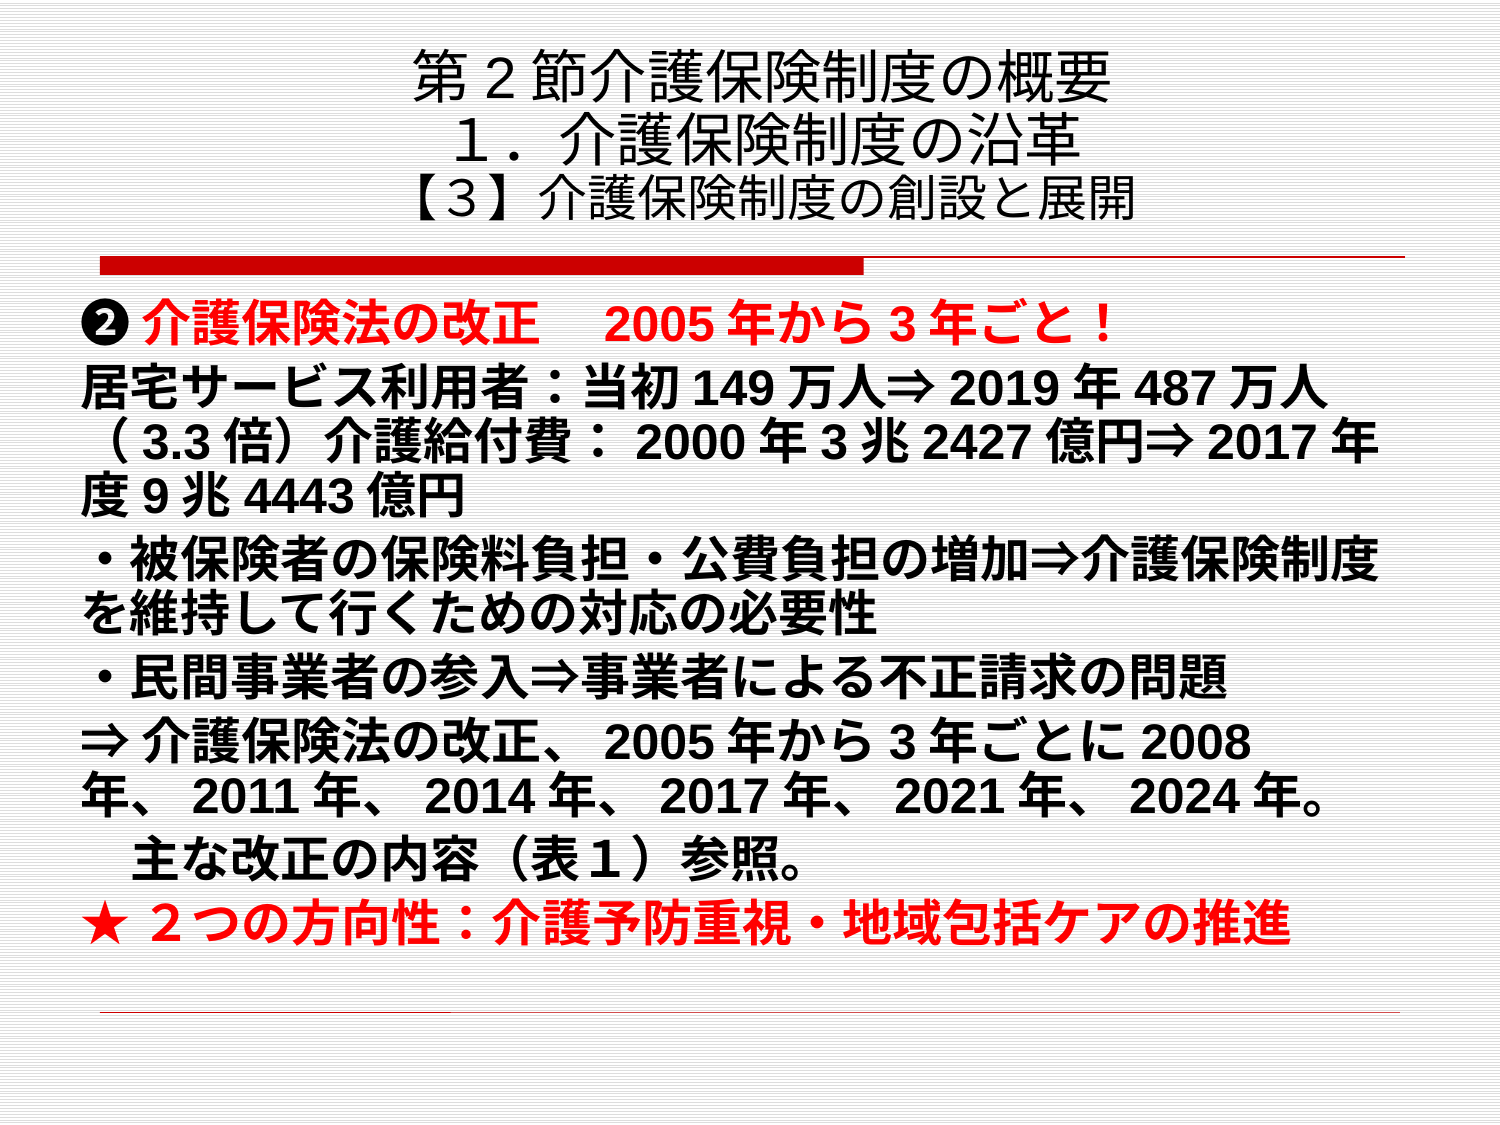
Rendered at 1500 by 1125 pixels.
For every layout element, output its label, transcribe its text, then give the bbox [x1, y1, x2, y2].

list ❷介護保険法の改正 2005年から3年ごと！ 居宅サービス利用者：当初149万人⇒2019年487万人（3.3倍）介護給付費：2000年3兆2427億円⇒2017年度9兆4443億円 ・被保険者の保険料負担・公費負担の増加⇒介護保険制度を維持して行くための対応の必要性 ・民間事業者の参入⇒事業者による不正請求の問題 ⇒介護保険法の改正、2005年から3年ごとに2008年、2011年、2014年、2017年、2021年、2024年。 主な改正の内容（表１）参照。 ★２つの方向性：介護予防重視・地域包括ケアの推進 [64, 290, 1436, 988]
title 第2節介護保険制度の概要 １．介護保険制度の沿革 【３】介護保険制度の創設と展開 [94, 77, 1359, 269]
